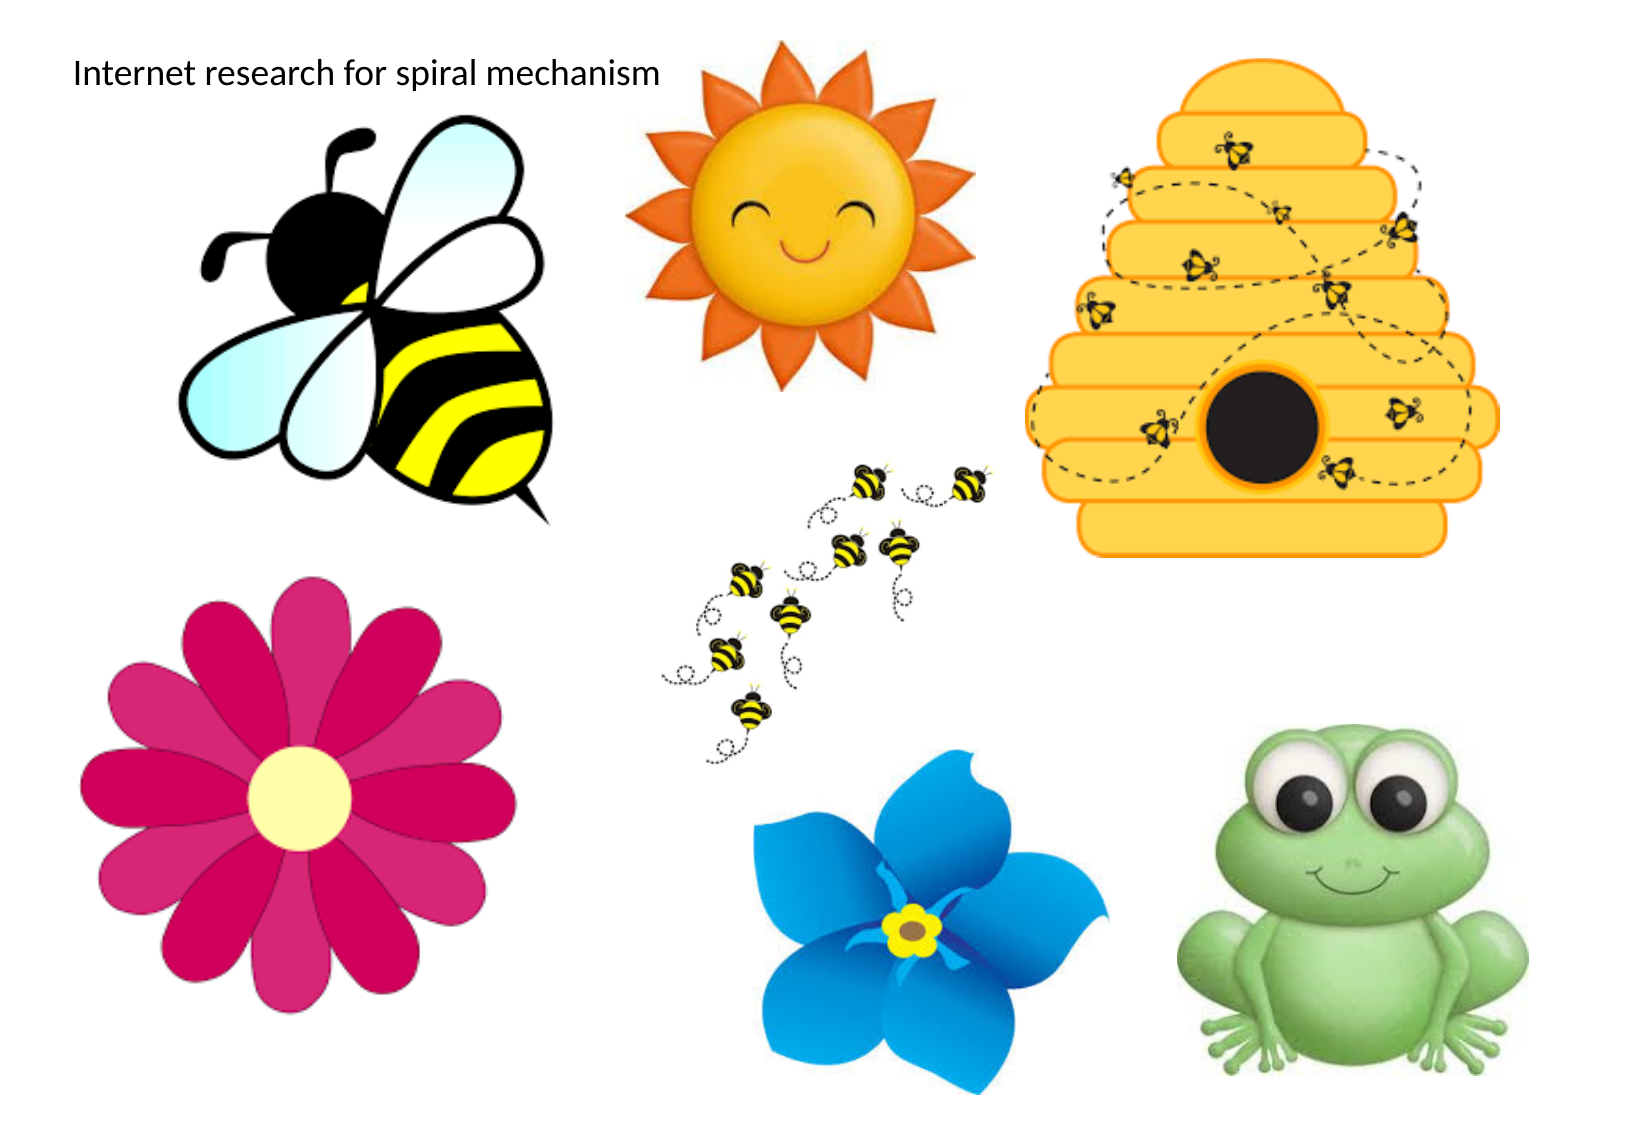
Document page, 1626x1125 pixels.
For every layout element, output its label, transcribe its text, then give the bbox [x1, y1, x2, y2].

picture [648, 426, 1110, 1095]
picture [155, 110, 577, 532]
picture [54, 557, 577, 1054]
picture [1177, 724, 1529, 1076]
picture [625, 40, 976, 392]
text_box Internet research for spiral mechanism [58, 40, 625, 101]
picture [1025, 58, 1500, 558]
